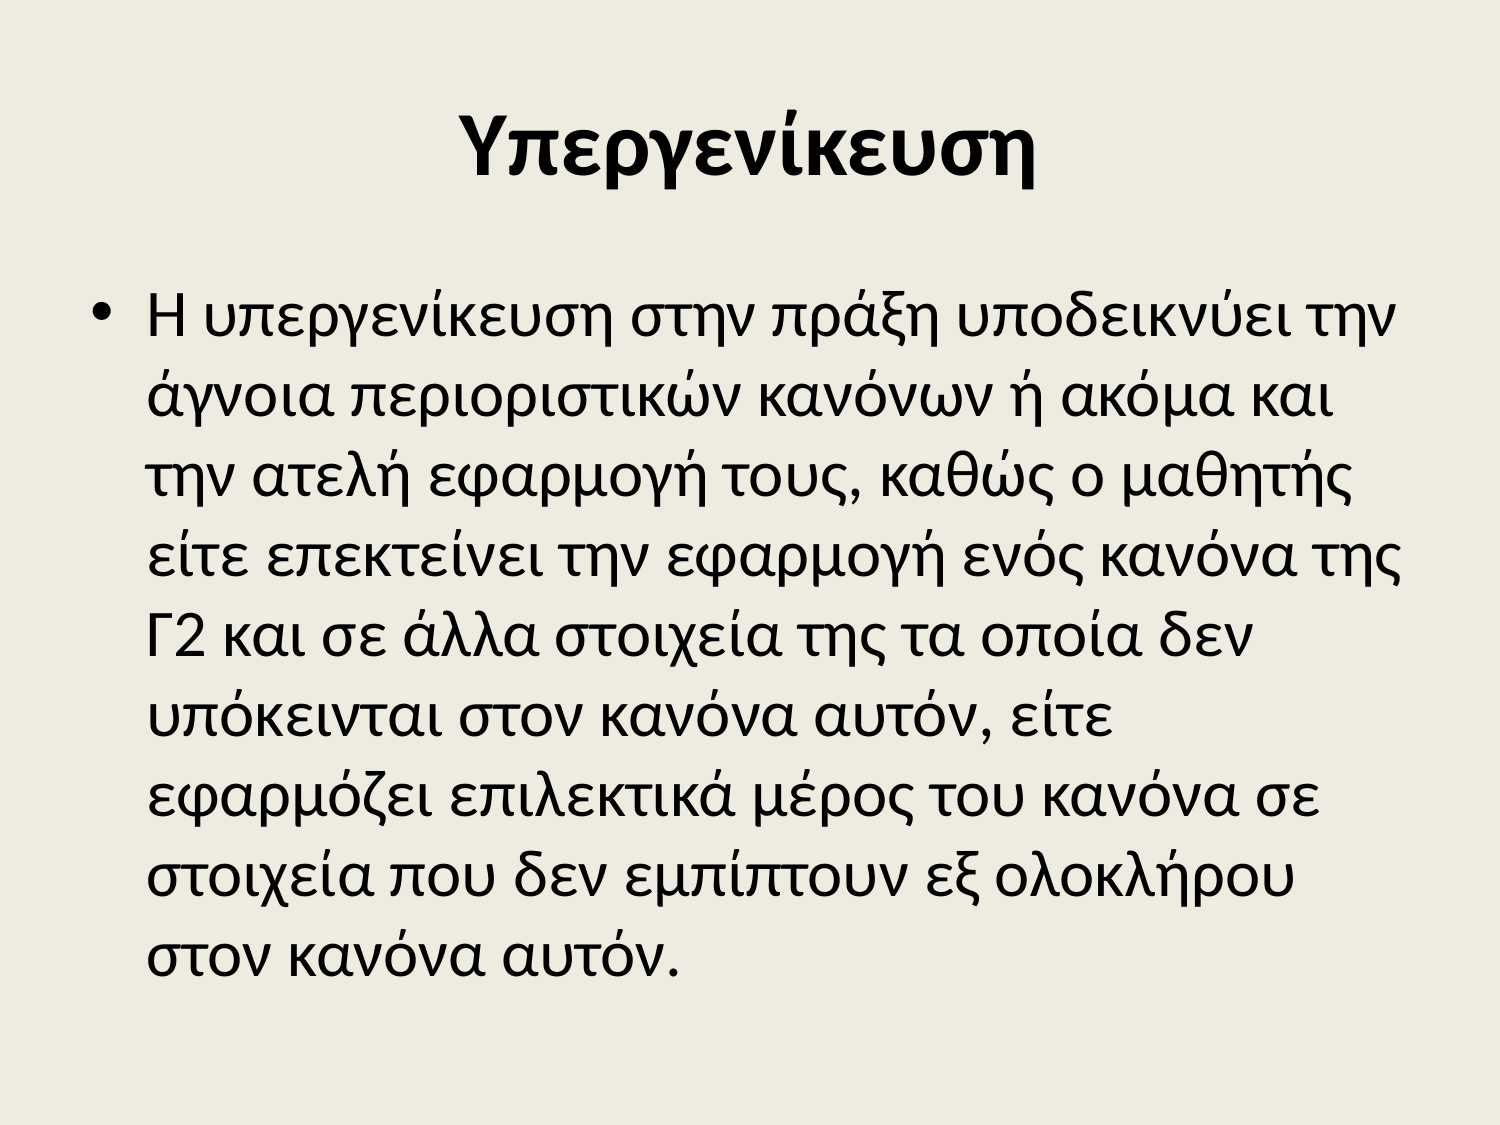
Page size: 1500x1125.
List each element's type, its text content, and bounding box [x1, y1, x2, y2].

list Η υπεργενίκευση στην πράξη υποδεικνύει την άγνοια περιοριστικών κανόνων ή ακόμα και την ατελή εφαρμογή τους, καθώς ο μαθητής είτε επεκτείνει την εφαρμογή ενός κανόνα της Γ2 και σε άλλα στοιχεία της τα οποία δεν υπόκεινται στον κανόνα αυτόν, είτε εφαρμόζει επιλεκτικά μέρος του κανόνα σε στοιχεία που δεν εμπίπτουν εξ ολοκλήρου στον κανόνα αυτόν. [75, 262, 1425, 1005]
title Υπεργενίκευση [75, 45, 1425, 233]
